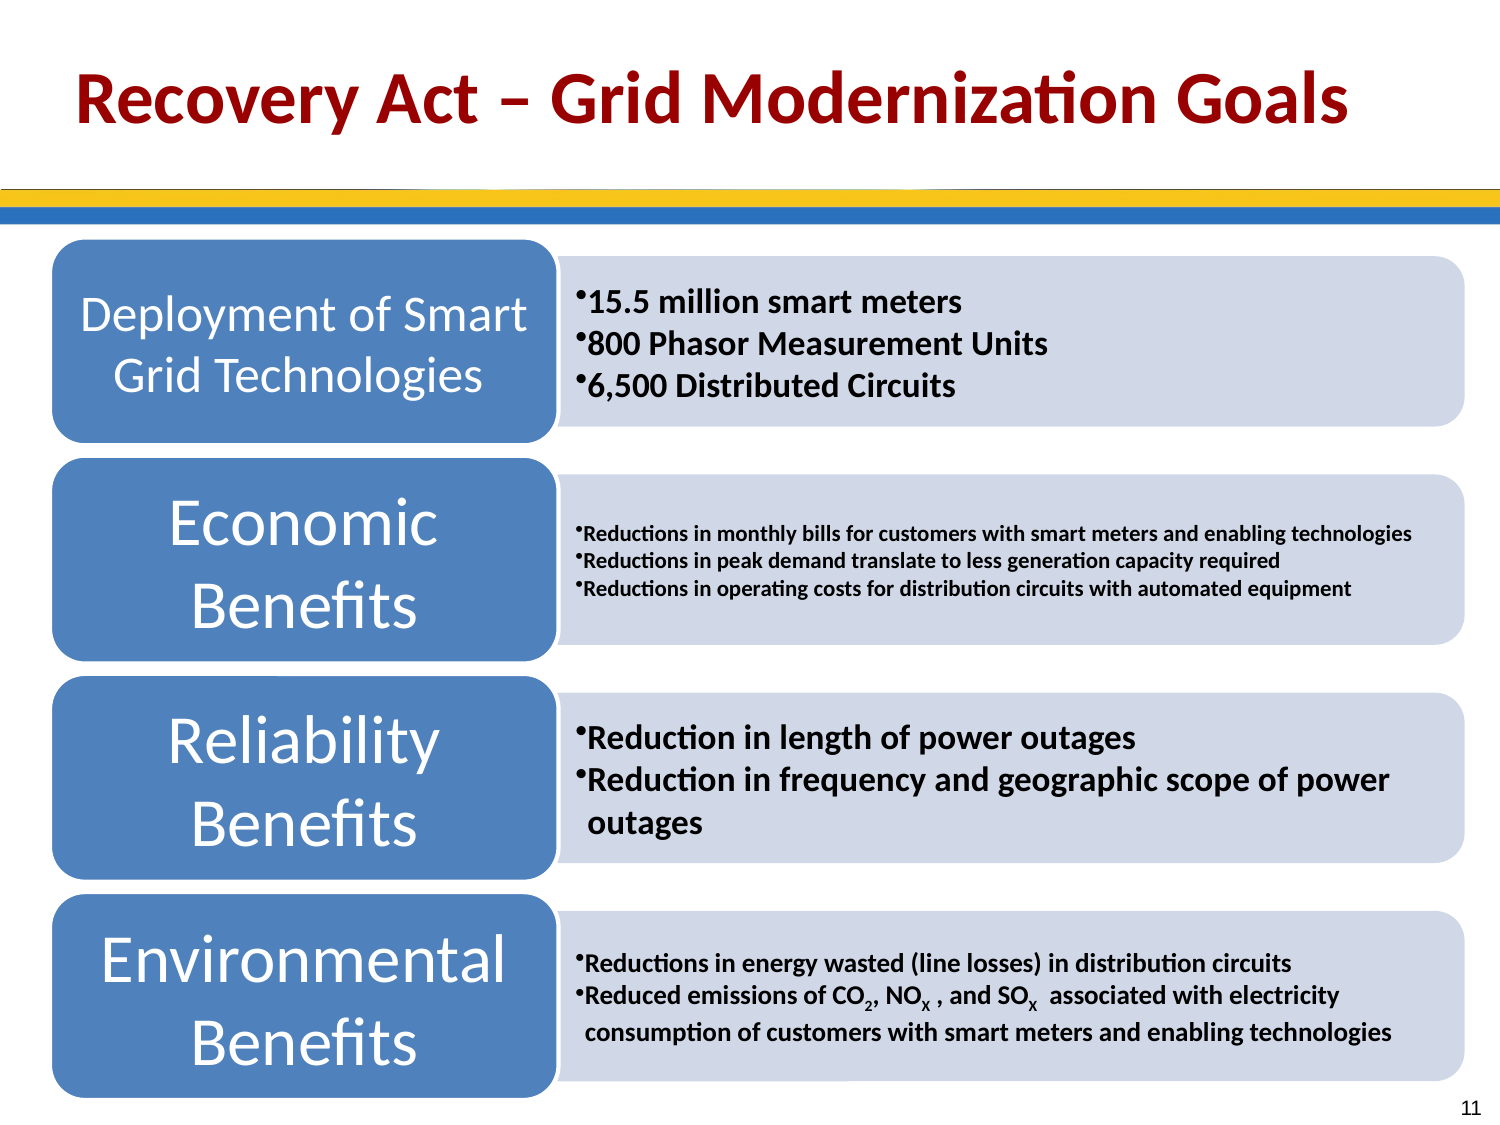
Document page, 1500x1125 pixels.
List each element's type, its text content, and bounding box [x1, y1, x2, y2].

text_box 11 [1387, 1084, 1497, 1125]
title Recovery Act – Grid Modernization Goals [74, 0, 1425, 188]
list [49, 237, 1463, 1101]
picture [0, 189, 1500, 225]
